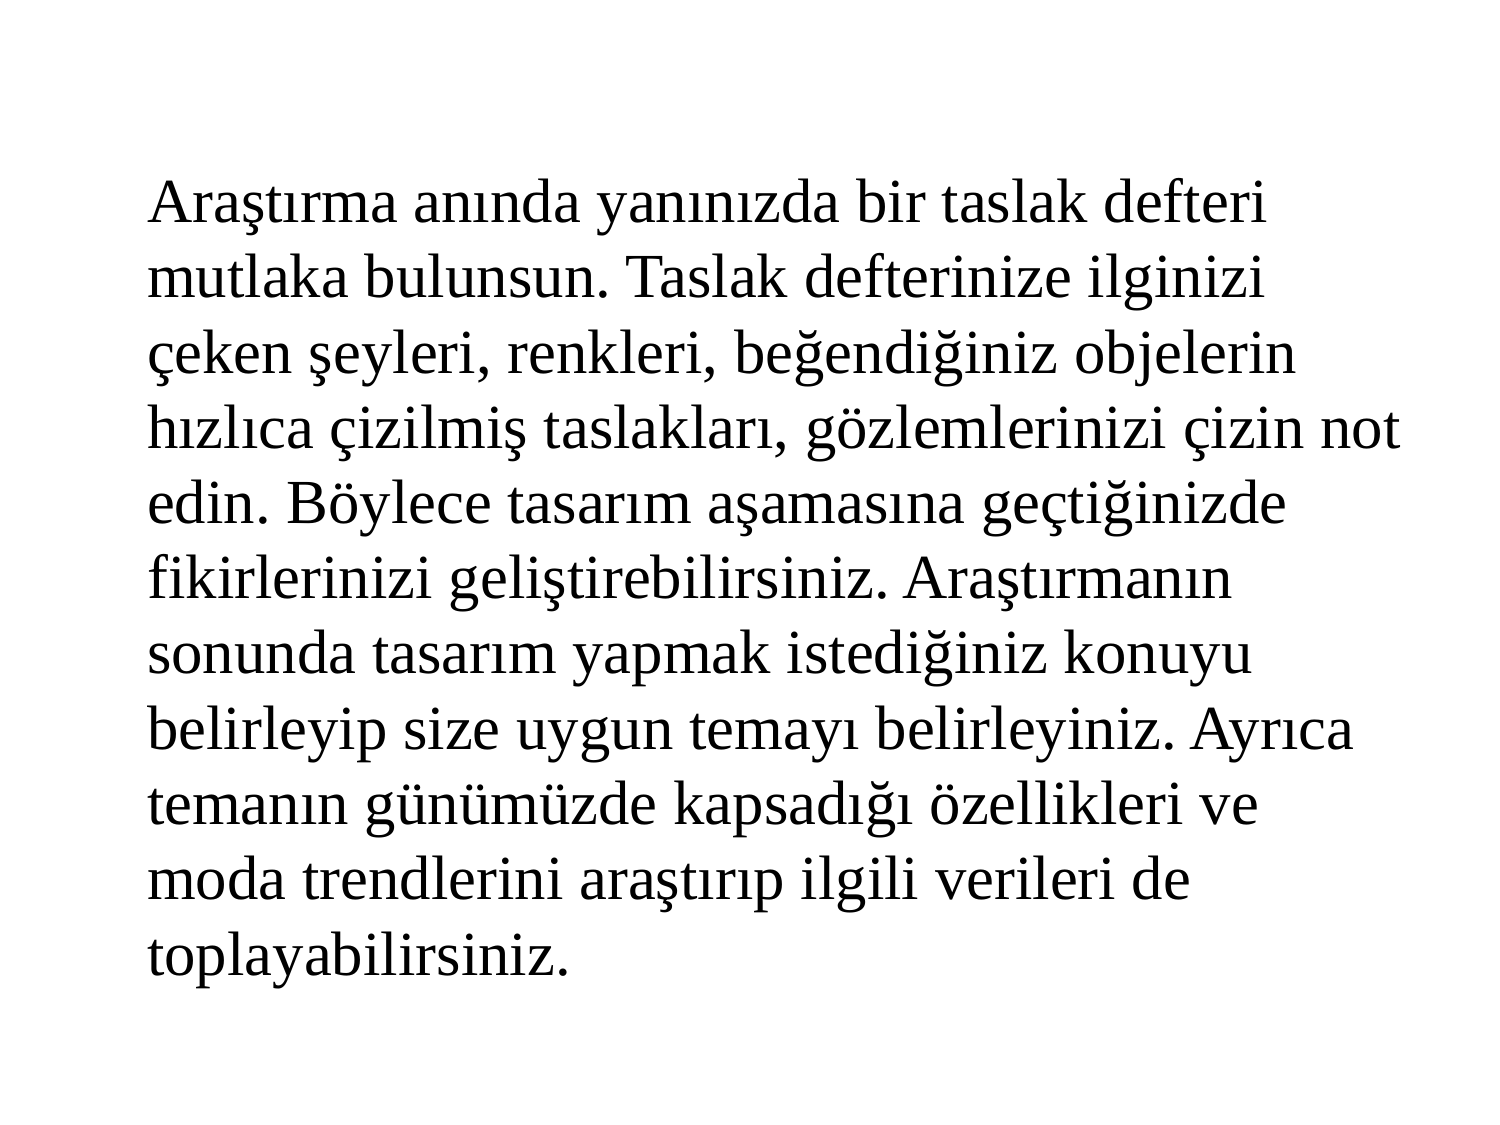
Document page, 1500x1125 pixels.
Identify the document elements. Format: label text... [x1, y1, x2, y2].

list Araştırma anında yanınızda bir taslak defteri mutlaka bulunsun. Taslak defterinize ilginizi çeken şeyleri, renkleri, beğendiğiniz objelerin hızlıca çizilmiş taslakları, gözlemlerinizi çizin not edin. Böylece tasarım aşamasına geçtiğinizde fikirlerinizi geliştirebilirsiniz. Araştırmanın sonunda tasarım yapmak istediğiniz konuyu belirleyip size uygun temayı belirleyiniz. Ayrıca temanın günümüzde kapsadığı özellikleri ve moda trendlerini araştırıp ilgili verileri de toplayabilirsiniz. [75, 152, 1425, 1005]
